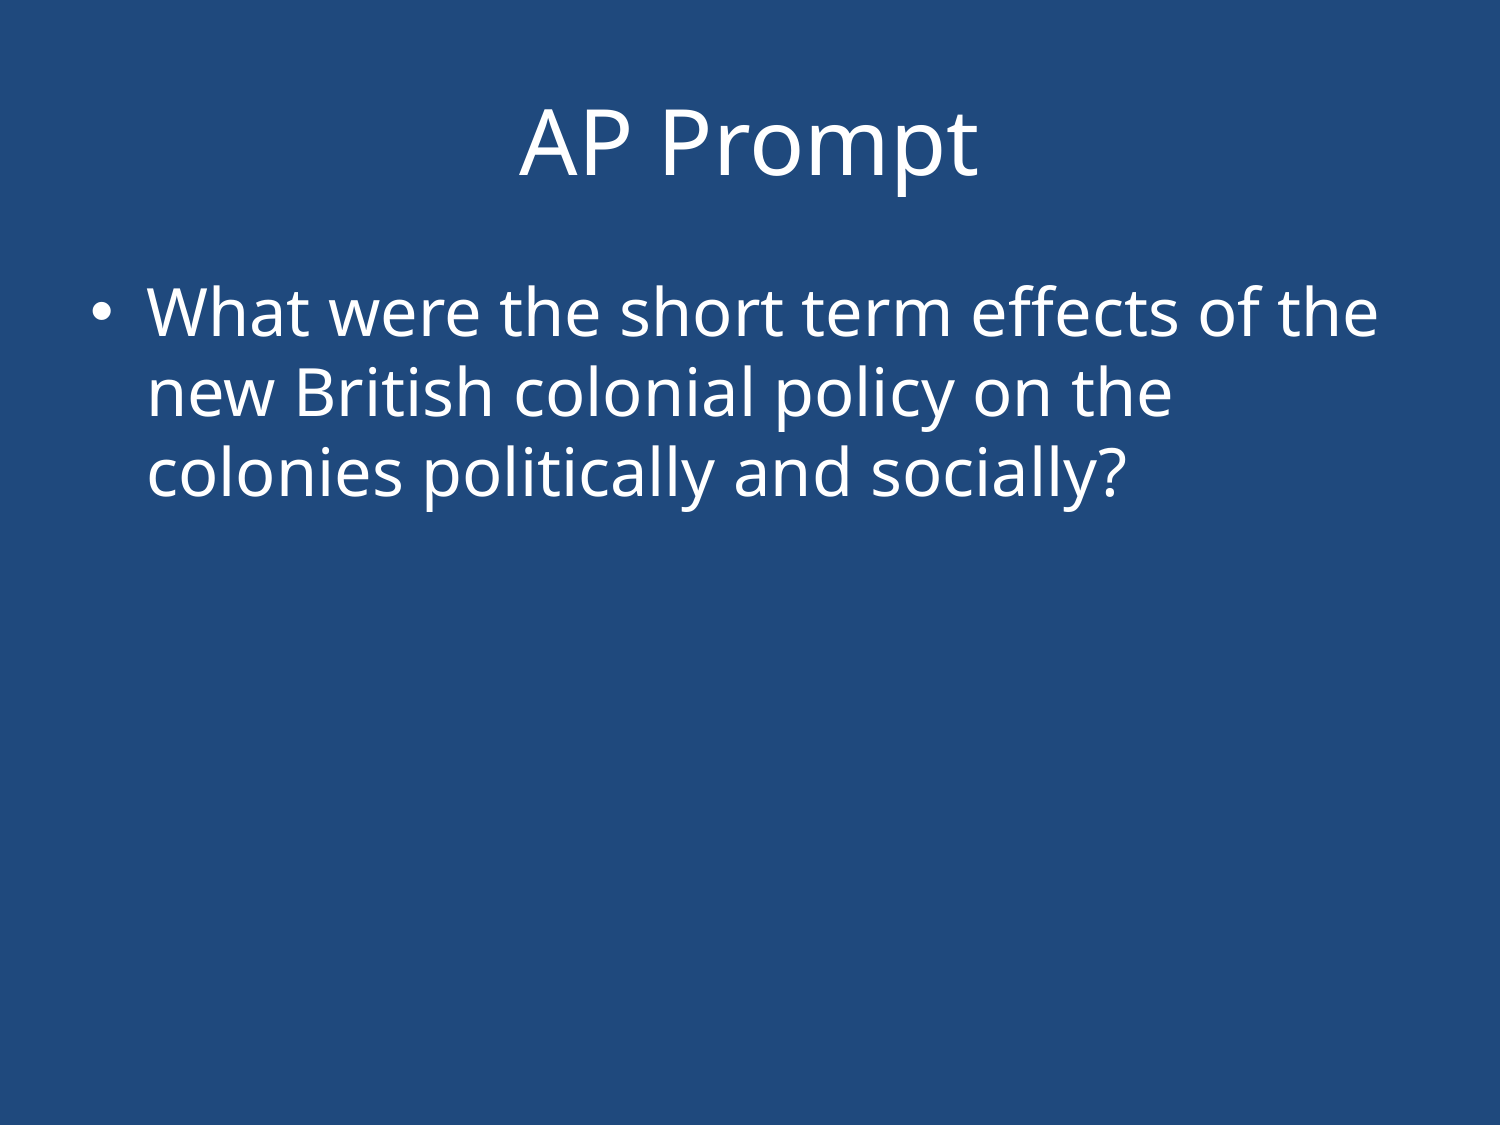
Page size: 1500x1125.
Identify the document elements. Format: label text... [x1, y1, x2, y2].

list What were the short term effects of the new British colonial policy on the colonies politically and socially? [75, 262, 1425, 1005]
title AP Prompt [75, 45, 1425, 233]
